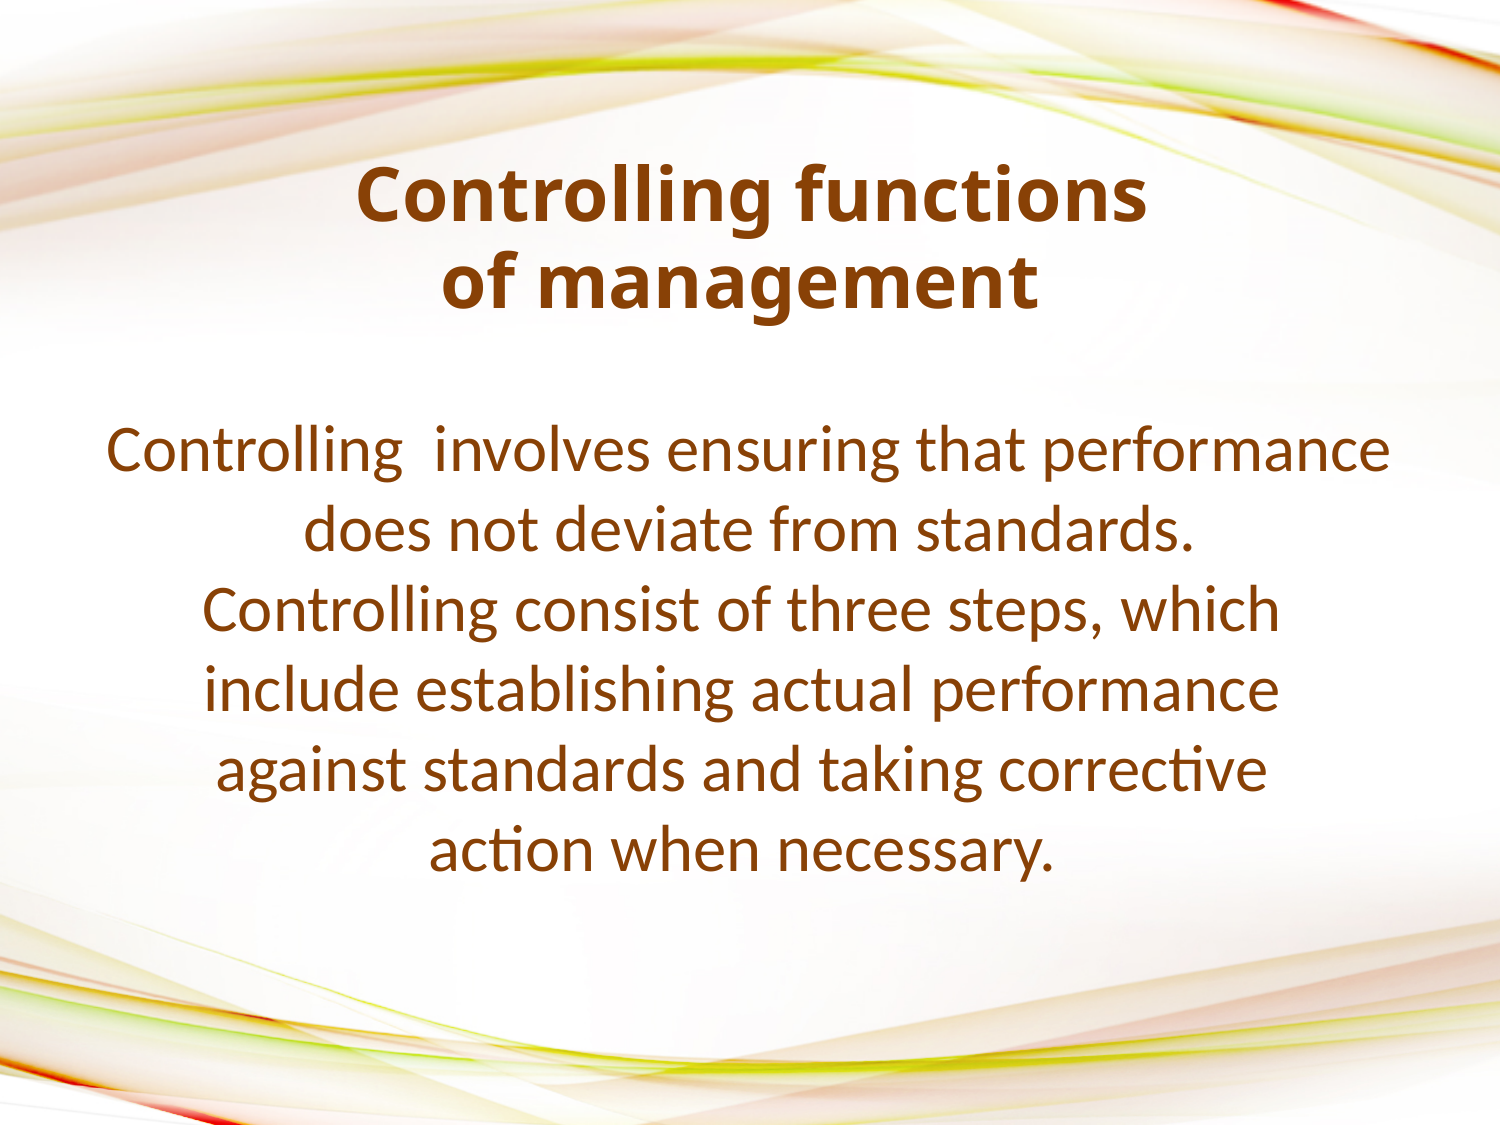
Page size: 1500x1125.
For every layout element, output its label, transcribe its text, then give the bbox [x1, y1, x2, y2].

text_box Controlling involves ensuring that performance does not deviate from standards. Controlling consist of three steps, which include establishing actual performance against standards and taking corrective action when necessary. [85, 499, 1414, 892]
picture [0, 0, 1500, 1125]
